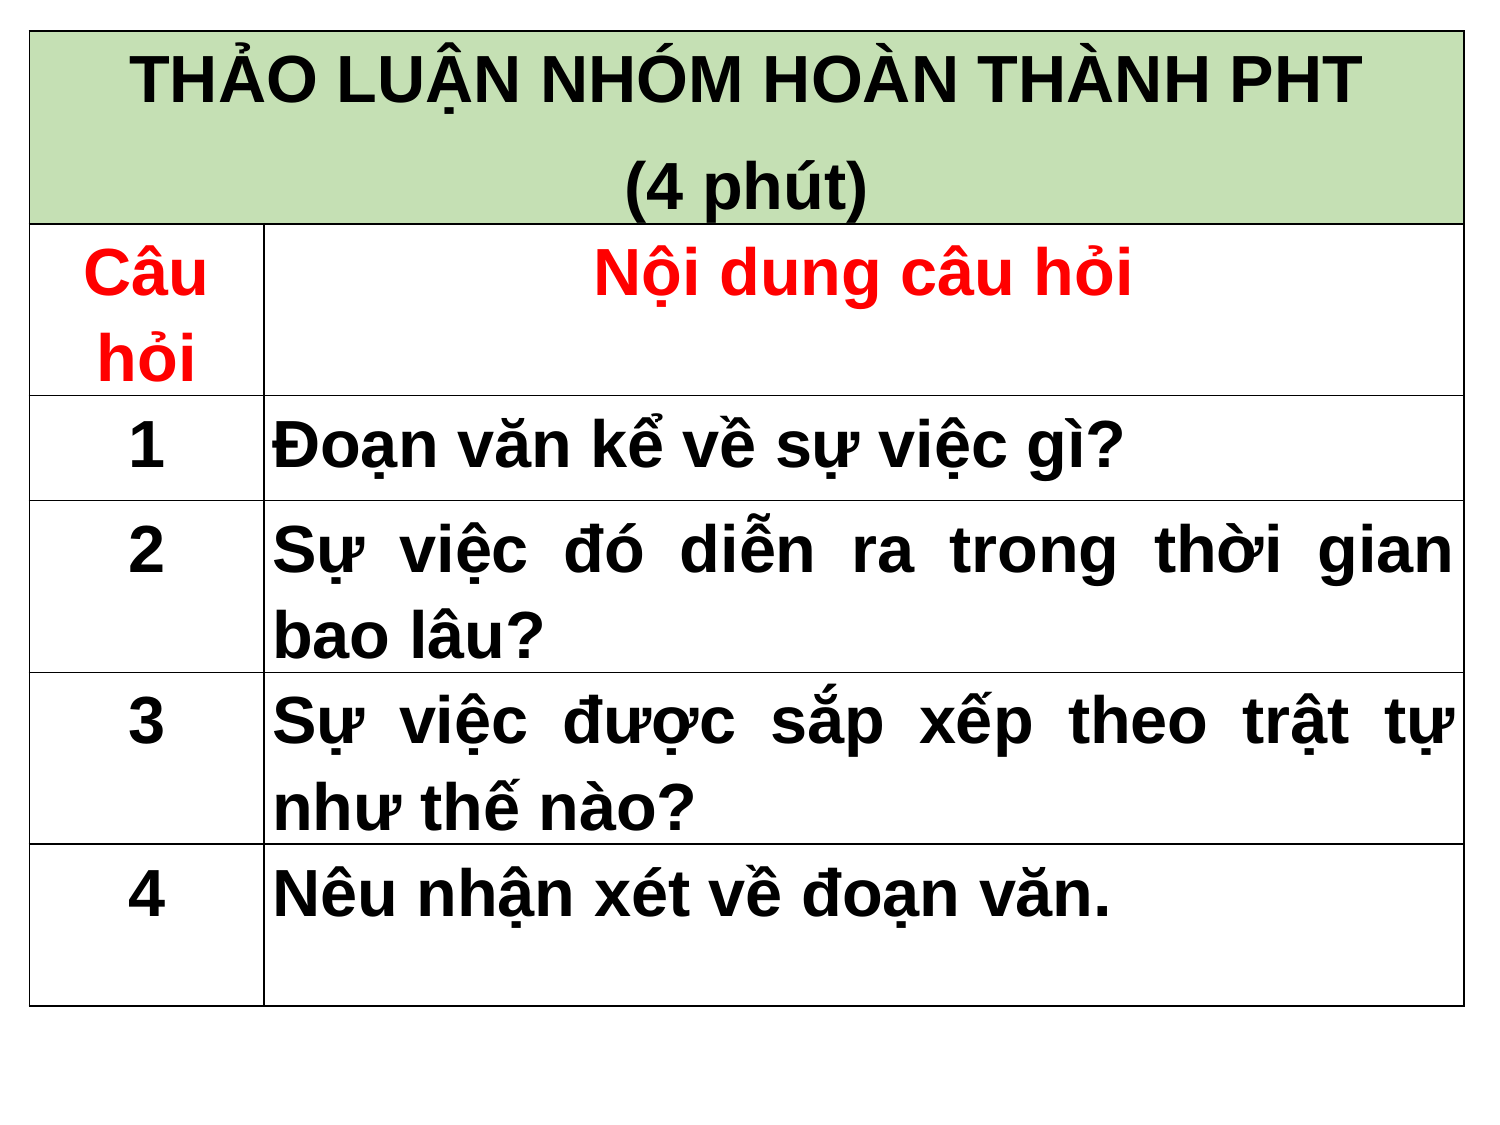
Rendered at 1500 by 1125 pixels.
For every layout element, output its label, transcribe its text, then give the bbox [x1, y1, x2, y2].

table_cell Sự việc đó diễn ra trong thời gian bao lâu? [265, 501, 1463, 672]
table_cell Đoạn văn kể về sự việc gì? [265, 396, 1463, 500]
table_cell 2 [30, 501, 263, 672]
table_cell Nội dung câu hỏi [265, 225, 1463, 395]
table_cell Nêu nhận xét về đoạn văn. [265, 845, 1463, 1005]
table_header THẢO LUẬN NHÓM HOÀN THÀNH PHT (4 phút) [30, 32, 1463, 223]
table_cell Sự việc được sắp xếp theo trật tự như thế nào? [265, 673, 1463, 843]
table_cell Câu hỏi [30, 225, 263, 395]
table_cell 4 [30, 845, 263, 1005]
table_cell 1 [30, 396, 263, 500]
table_cell 3 [30, 673, 263, 843]
